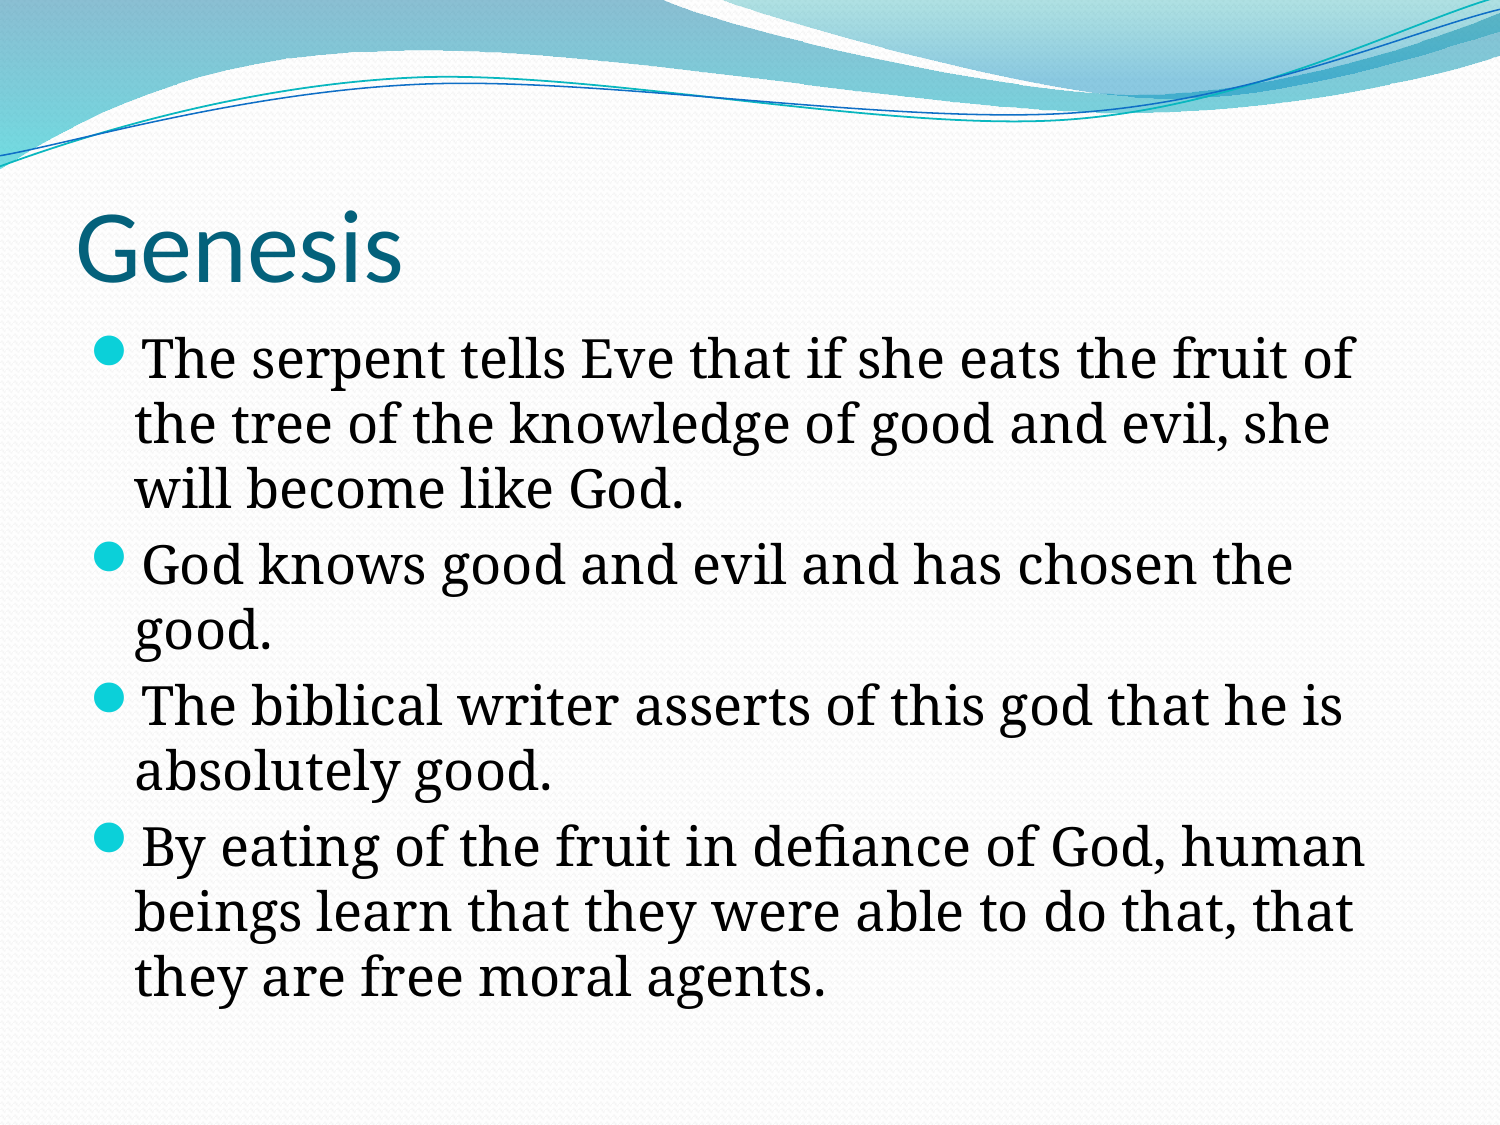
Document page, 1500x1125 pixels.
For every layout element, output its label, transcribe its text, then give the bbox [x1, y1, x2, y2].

title Genesis [75, 115, 1425, 303]
list The serpent tells Eve that if she eats the fruit of the tree of the knowledge of good and evil, she will become like God. God knows good and evil and has chosen the good. The biblical writer asserts of this god that he is absolutely good. By eating of the fruit in defiance of God, human beings learn that they were able to do that, that they are free moral agents. [75, 317, 1425, 1038]
